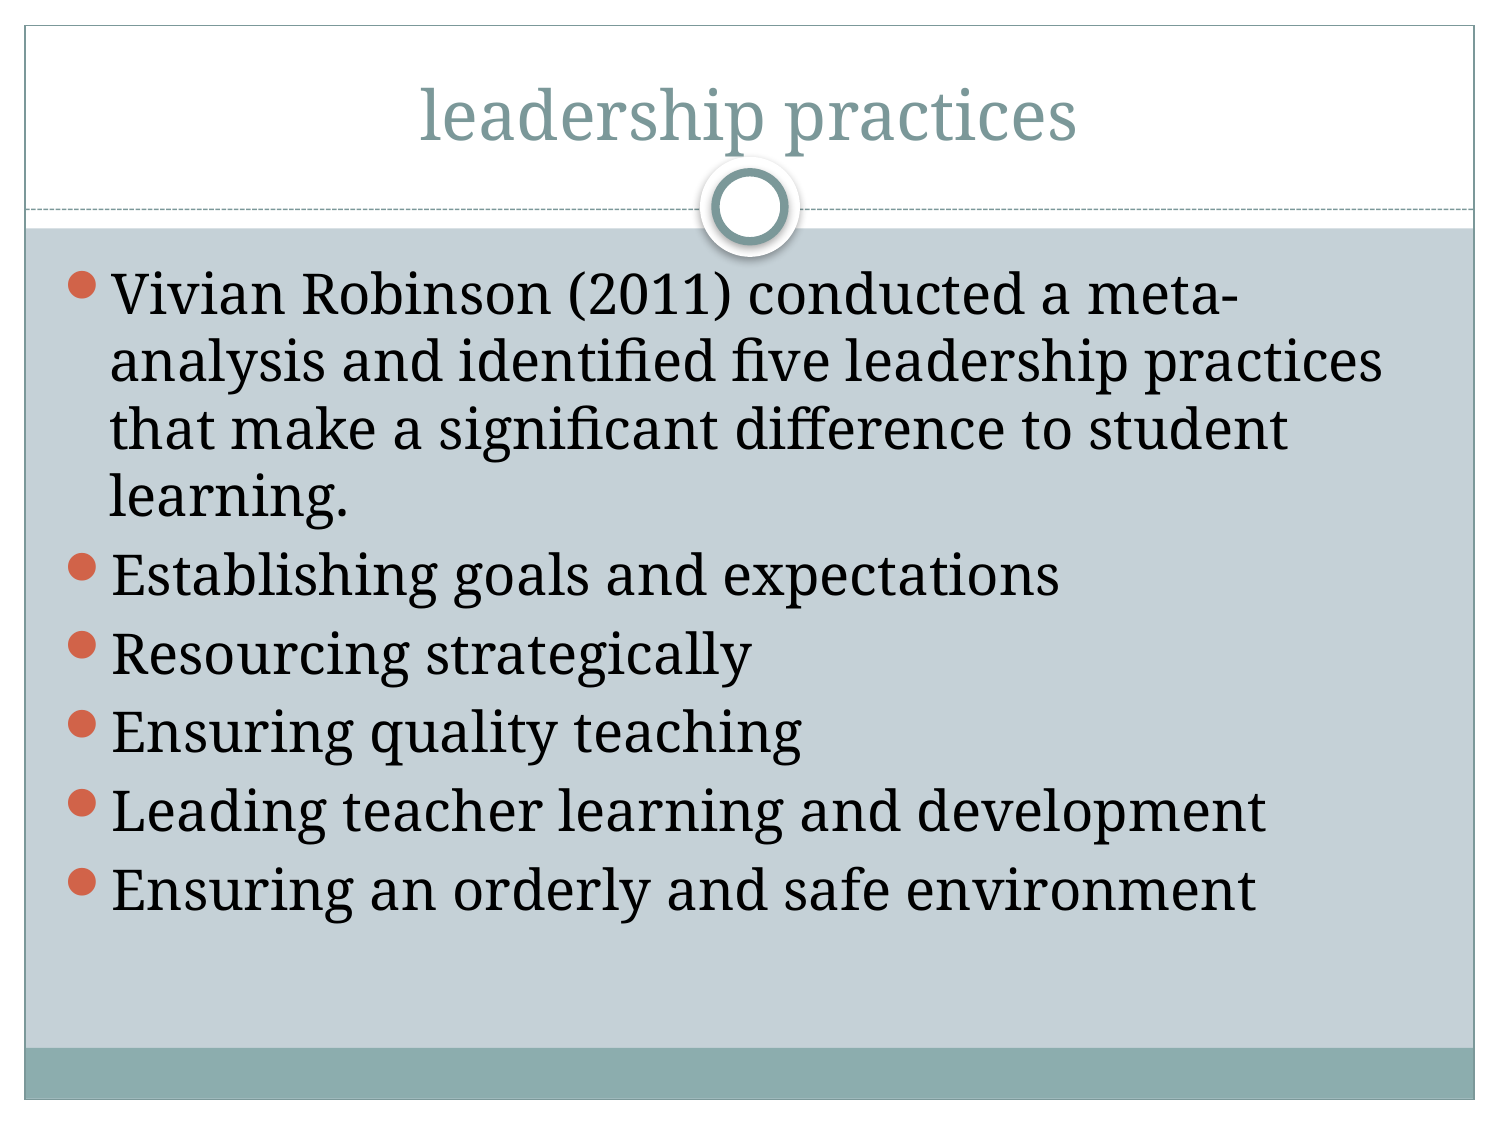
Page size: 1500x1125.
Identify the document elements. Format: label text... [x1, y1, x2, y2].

list Vivian Robinson (2011) conducted a meta-analysis and identified five leadership practices that make a significant difference to student learning. Establishing goals and expectations Resourcing strategically Ensuring quality teaching Leading teacher learning and development Ensuring an orderly and safe environment [49, 250, 1445, 1001]
title leadership practices [49, 37, 1450, 162]
